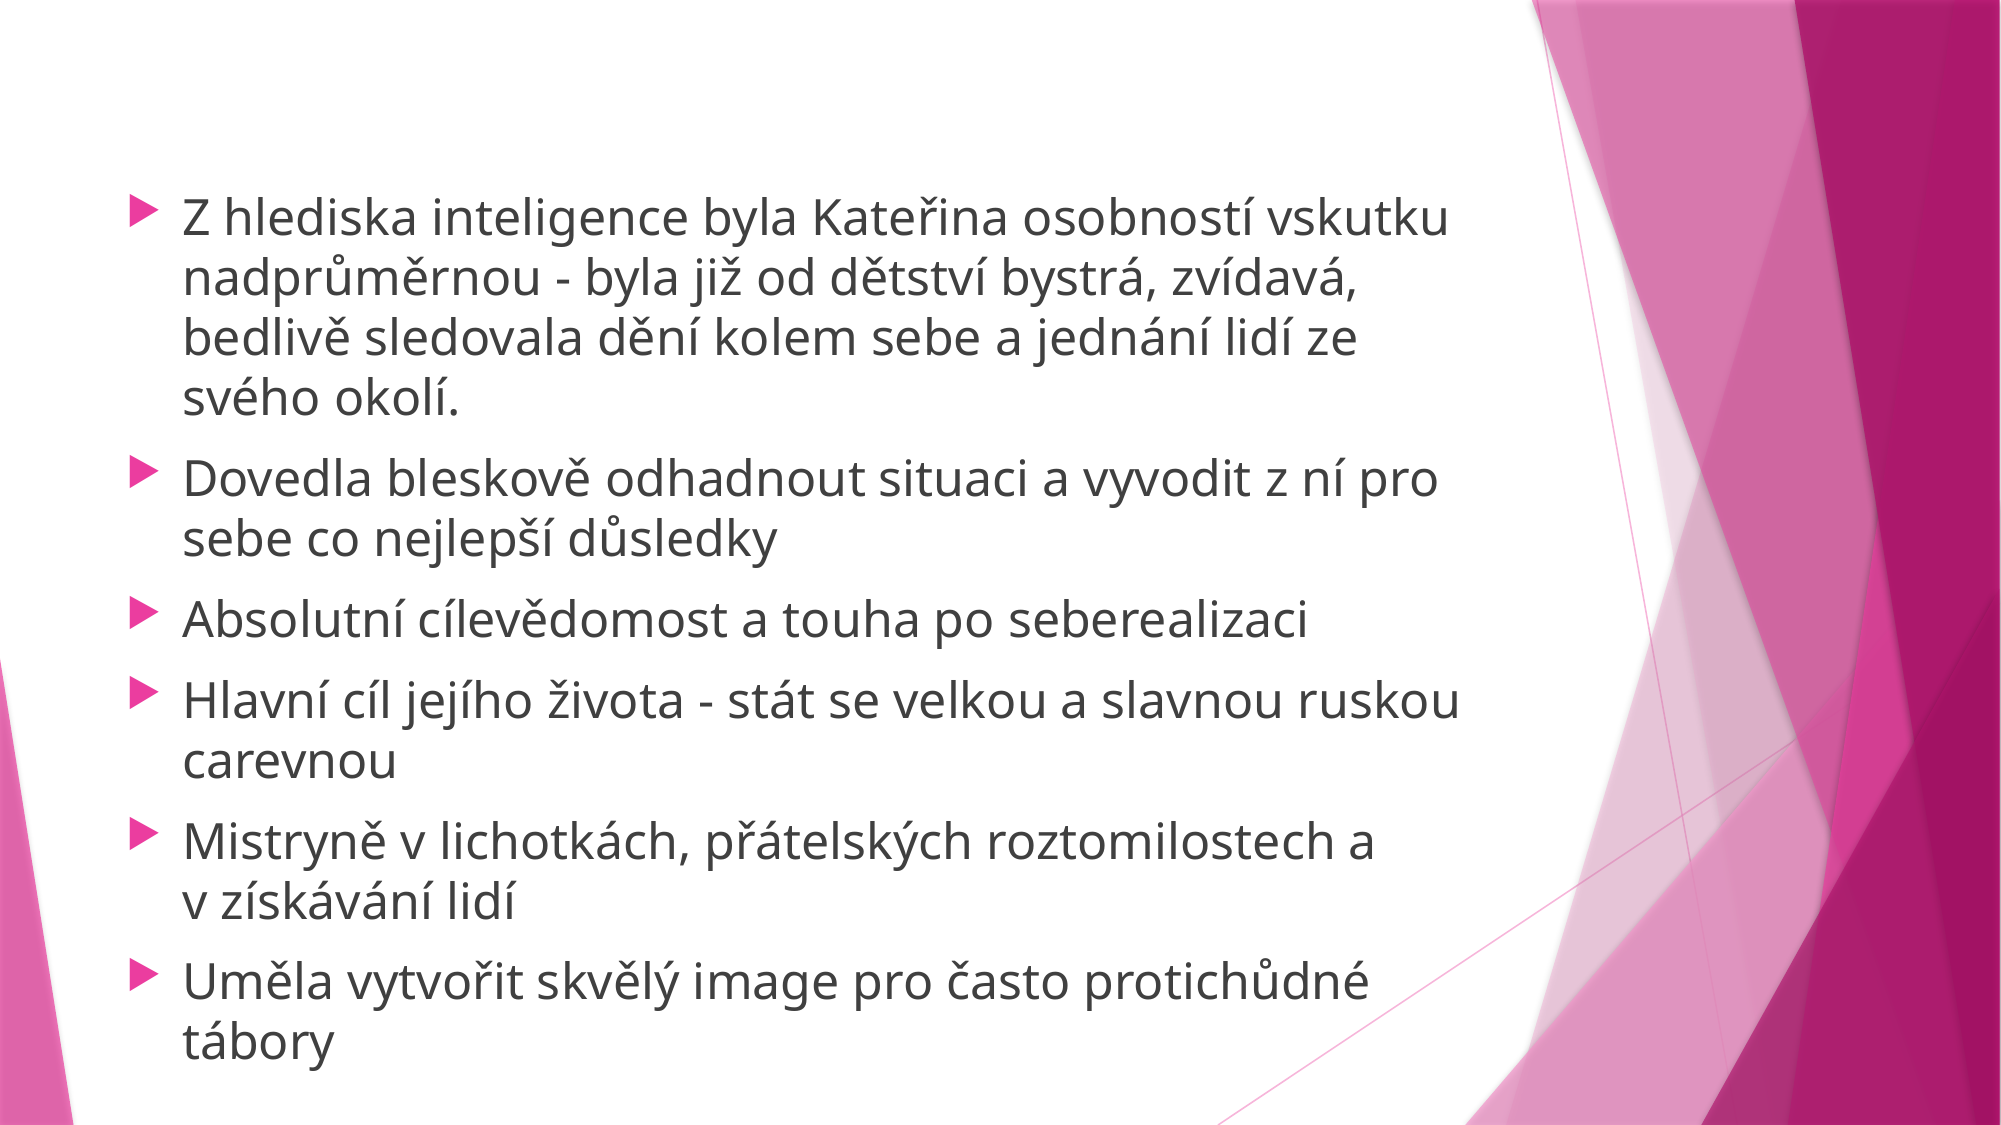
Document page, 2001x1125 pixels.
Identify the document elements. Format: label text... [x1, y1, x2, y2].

list Z hlediska inteligence byla Kateřina osobností vskutku nadprůměrnou - byla již od dětství bystrá, zvídavá, bedlivě sledovala dění kolem sebe a jednání lidí ze svého okolí. Dovedla bleskově odhadnout situaci a vyvodit z ní pro sebe co nejlepší důsledky Absolutní cílevědomost a touha po seberealizaci Hlavní cíl jejího života - stát se velkou a slavnou ruskou carevnou Mistryně v lichotkách, přátelských roztomilostech a v získávání lidí Uměla vytvořit skvělý image pro často protichůdné tábory [111, 178, 1522, 992]
